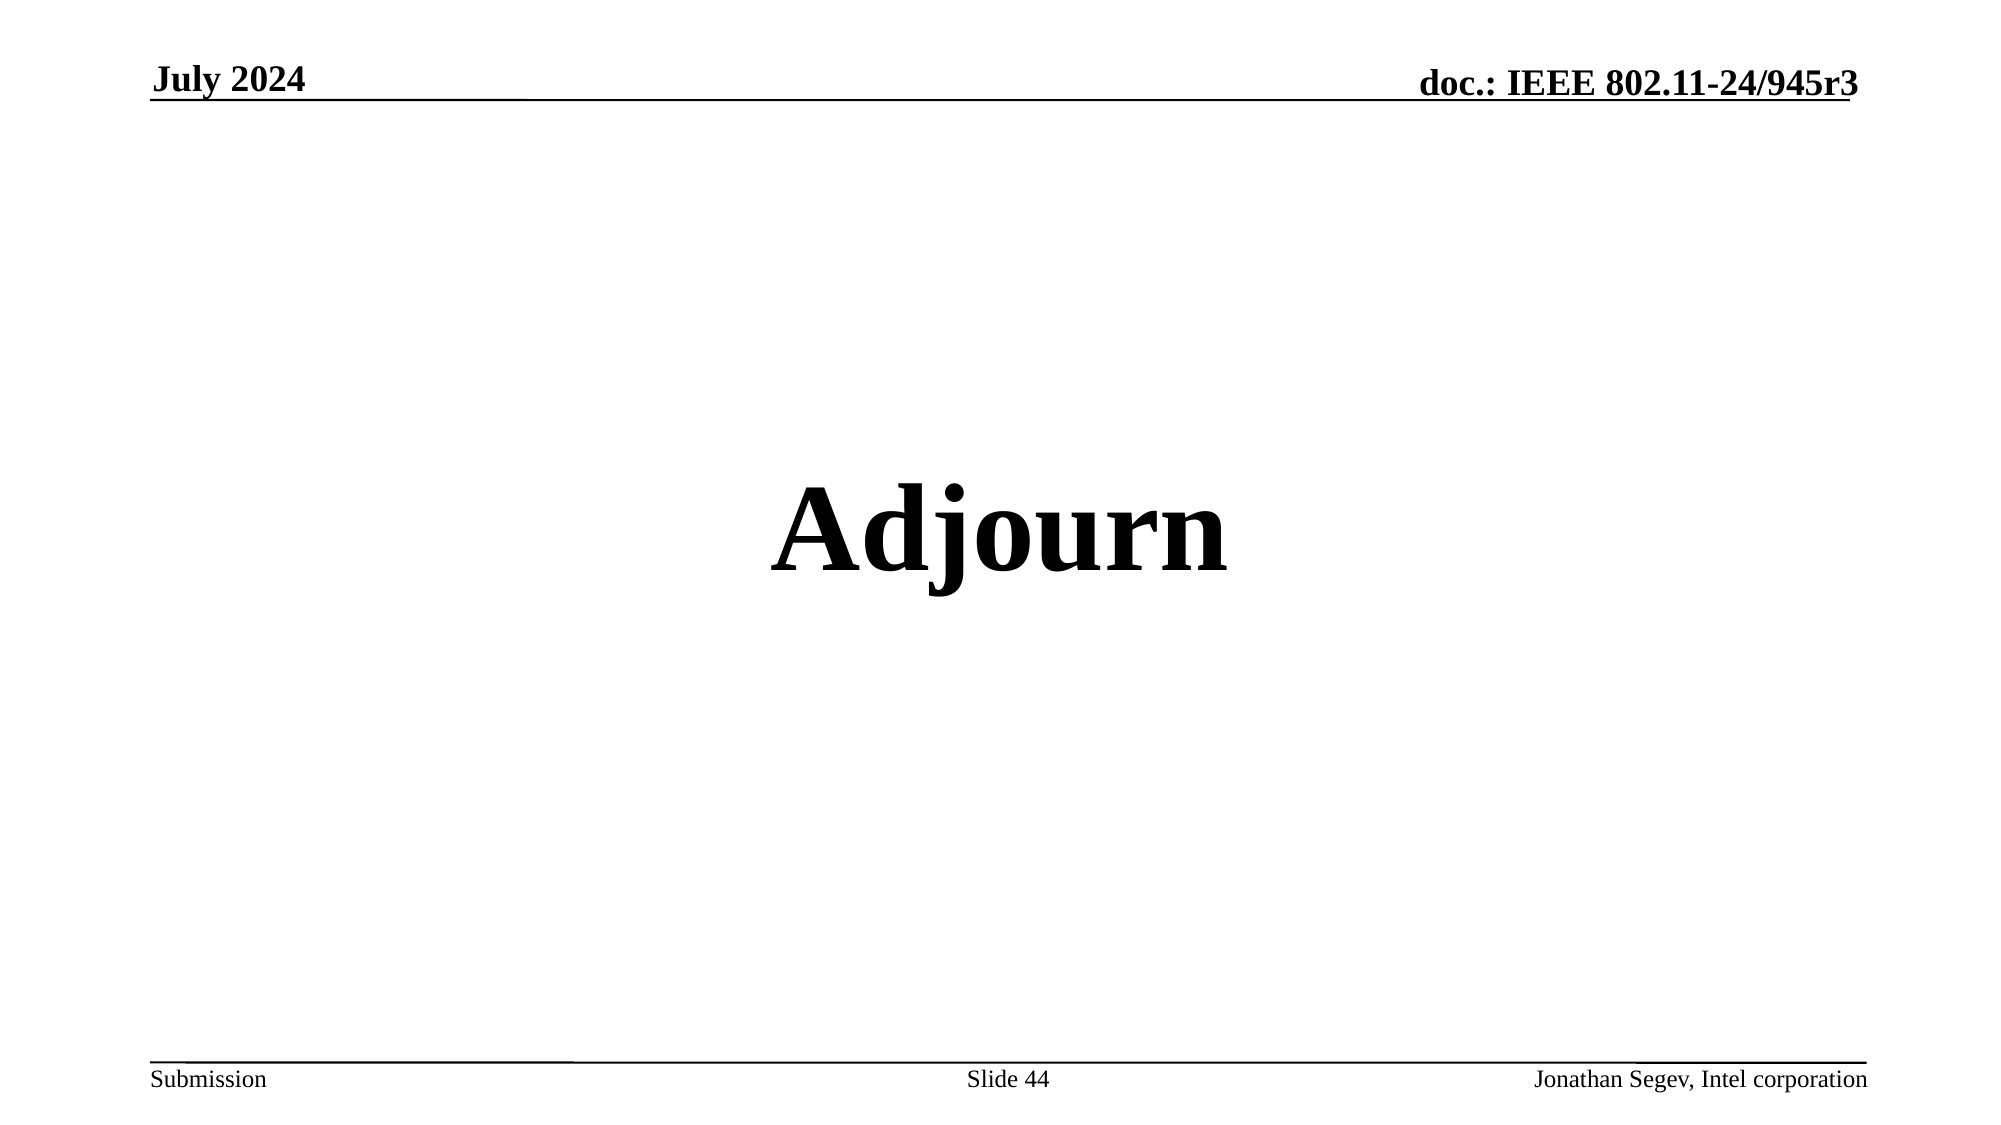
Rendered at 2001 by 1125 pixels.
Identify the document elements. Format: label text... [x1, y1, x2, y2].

slide_number Slide 44 [950, 1061, 1067, 1123]
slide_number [152, 54, 563, 100]
footer Jonathan Segev, Intel corporation [1171, 1061, 1869, 1093]
list Adjourn [149, 324, 1850, 1000]
